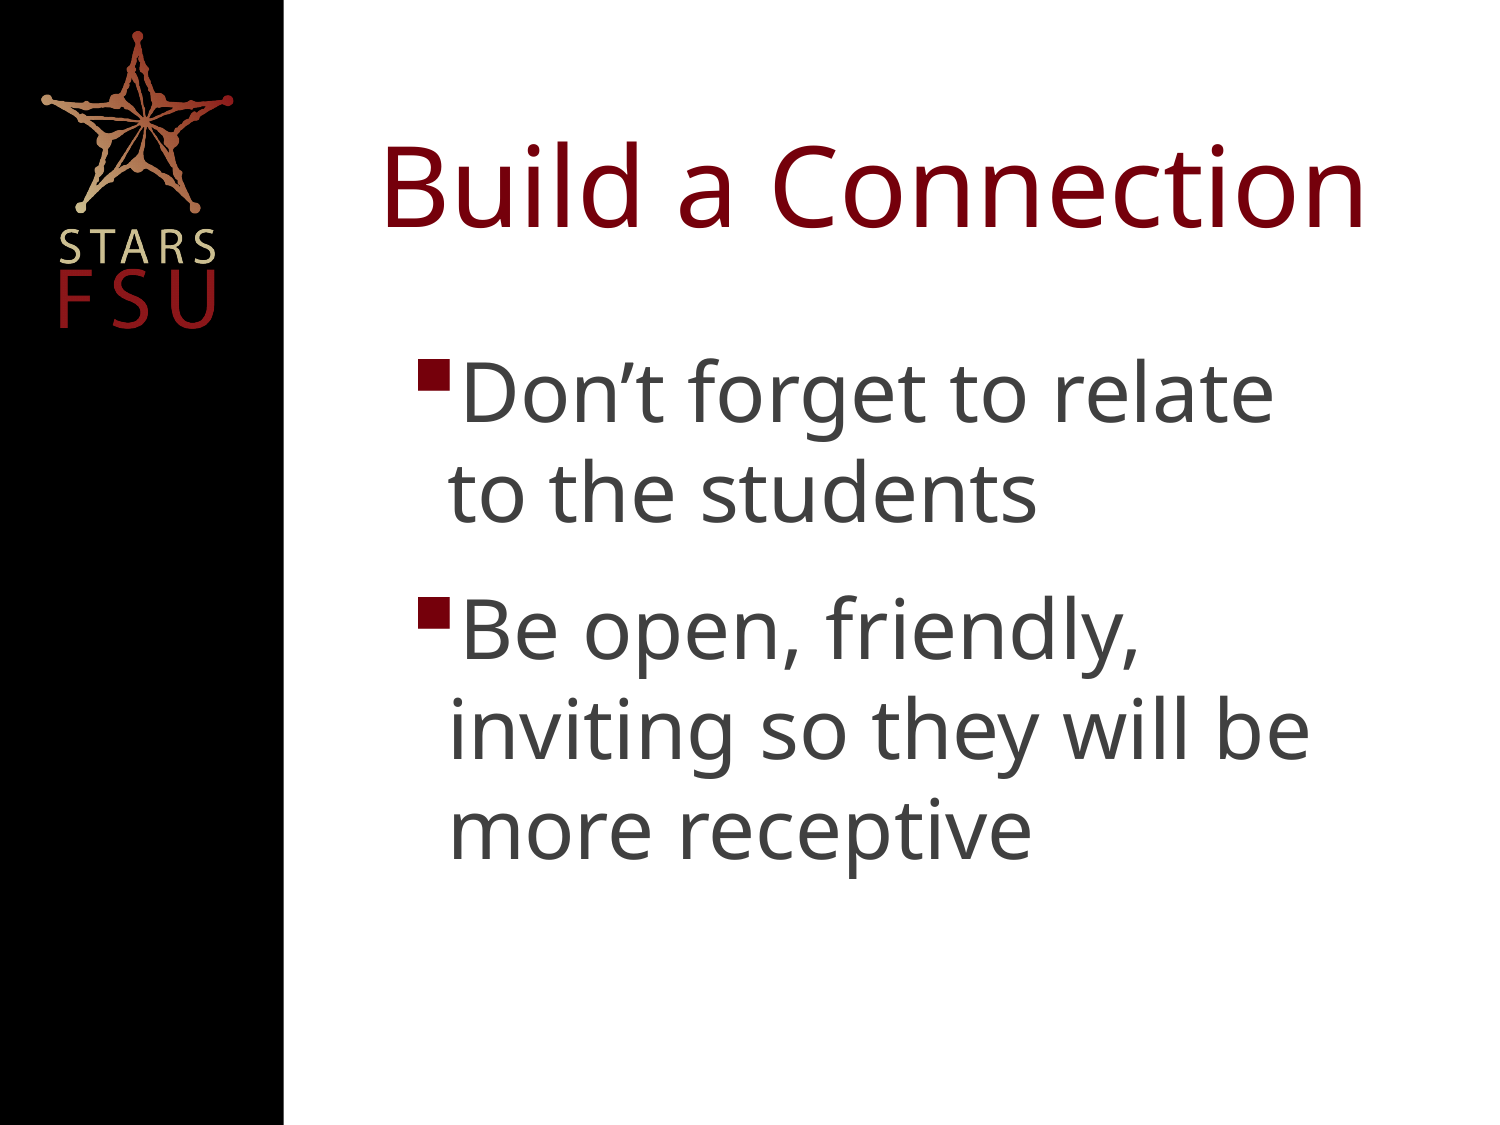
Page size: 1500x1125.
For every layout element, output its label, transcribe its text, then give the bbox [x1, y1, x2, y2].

title Build a Connection [328, 112, 1420, 258]
list Don’t forget to relate to the students Be open, friendly, inviting so they will be more receptive [394, 331, 1374, 1005]
picture [19, 27, 255, 332]
